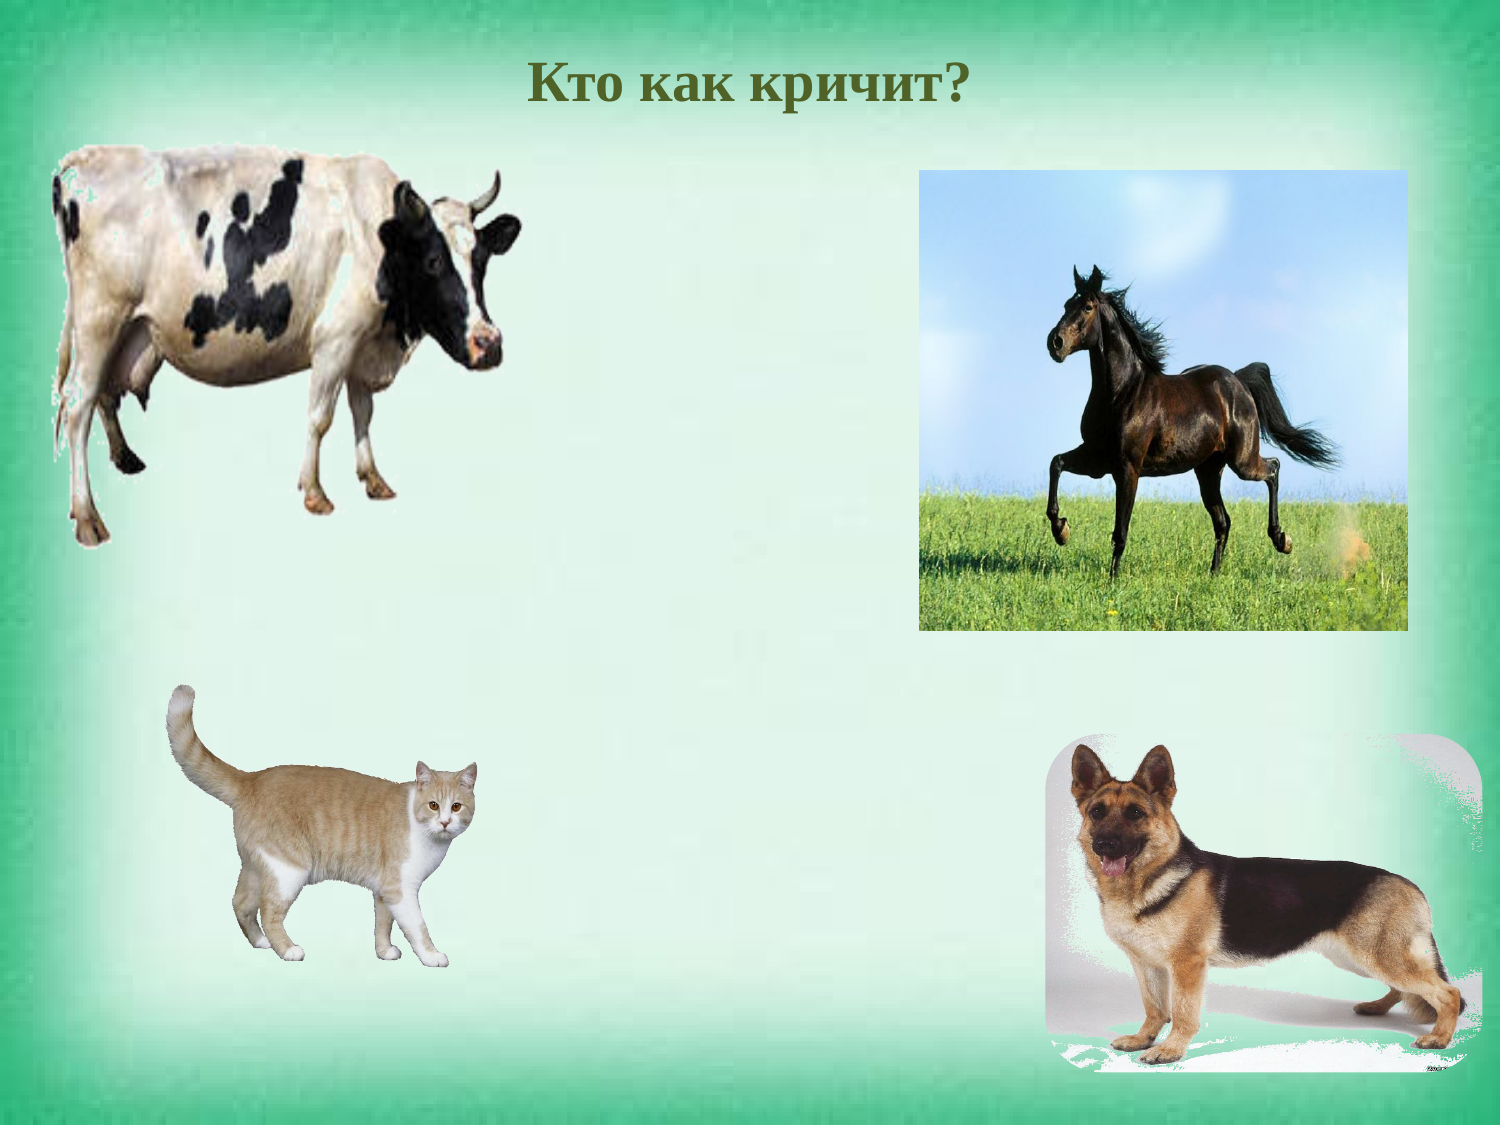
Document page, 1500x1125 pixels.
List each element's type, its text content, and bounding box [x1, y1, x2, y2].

title Кто как кричит? [112, 25, 1388, 132]
picture [0, 0, 1500, 1125]
